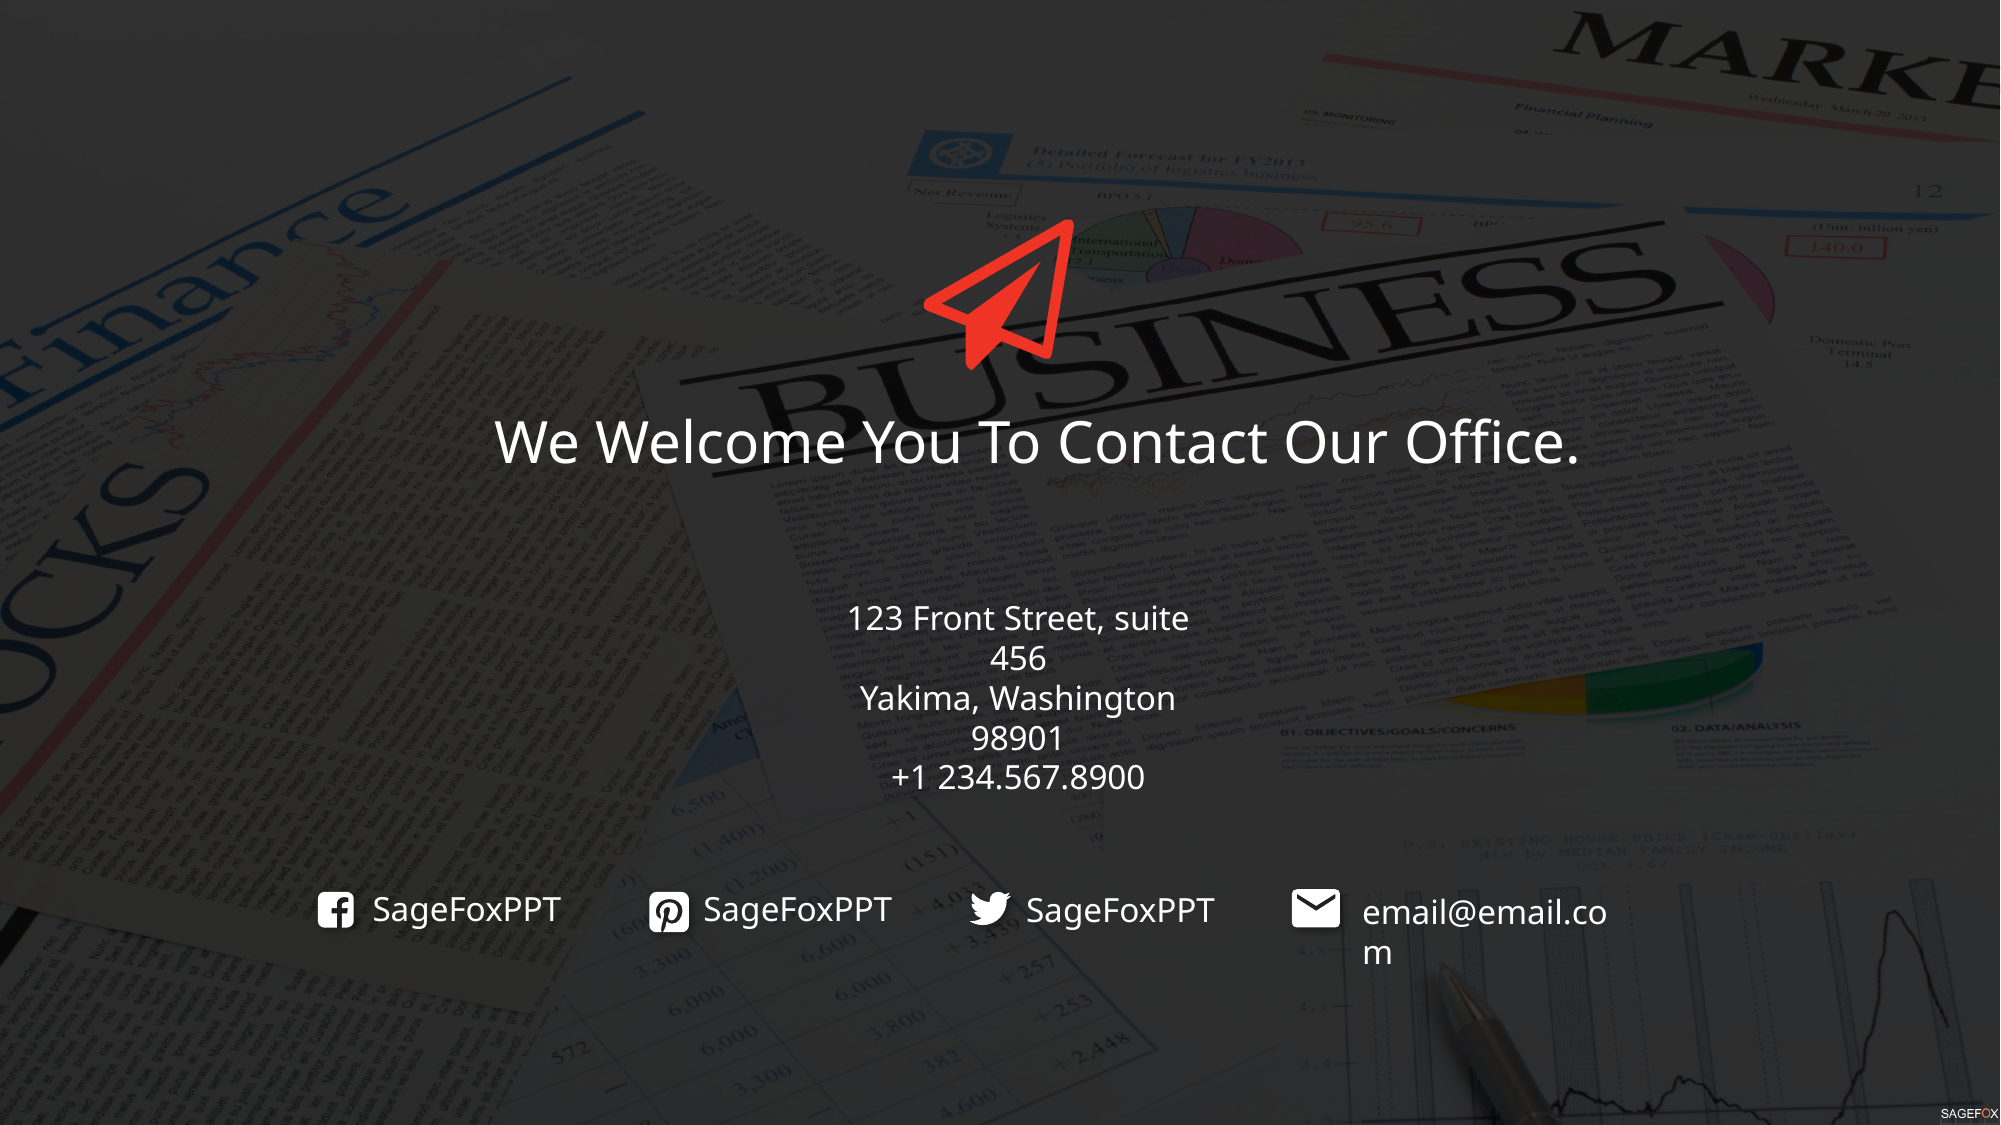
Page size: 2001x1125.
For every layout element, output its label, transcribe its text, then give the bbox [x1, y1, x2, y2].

text_box [1291, 889, 1340, 928]
text_box [649, 891, 688, 933]
text_box [969, 891, 1011, 926]
text_box 123 Front Street, suite 456 Yakima, Washington 98901 +1 234.567.8900 [808, 589, 1229, 804]
text_box We Welcome You To Contact Our Office. [477, 398, 1598, 483]
text_box SageFoxPPT [688, 880, 929, 936]
text_box SageFoxPPT [357, 880, 598, 936]
text_box [923, 219, 1074, 370]
text_box [317, 891, 354, 928]
text_box SageFoxPPT [1011, 881, 1252, 937]
picture [0, 0, 2001, 1125]
text_box email@email.com [1347, 884, 1649, 979]
